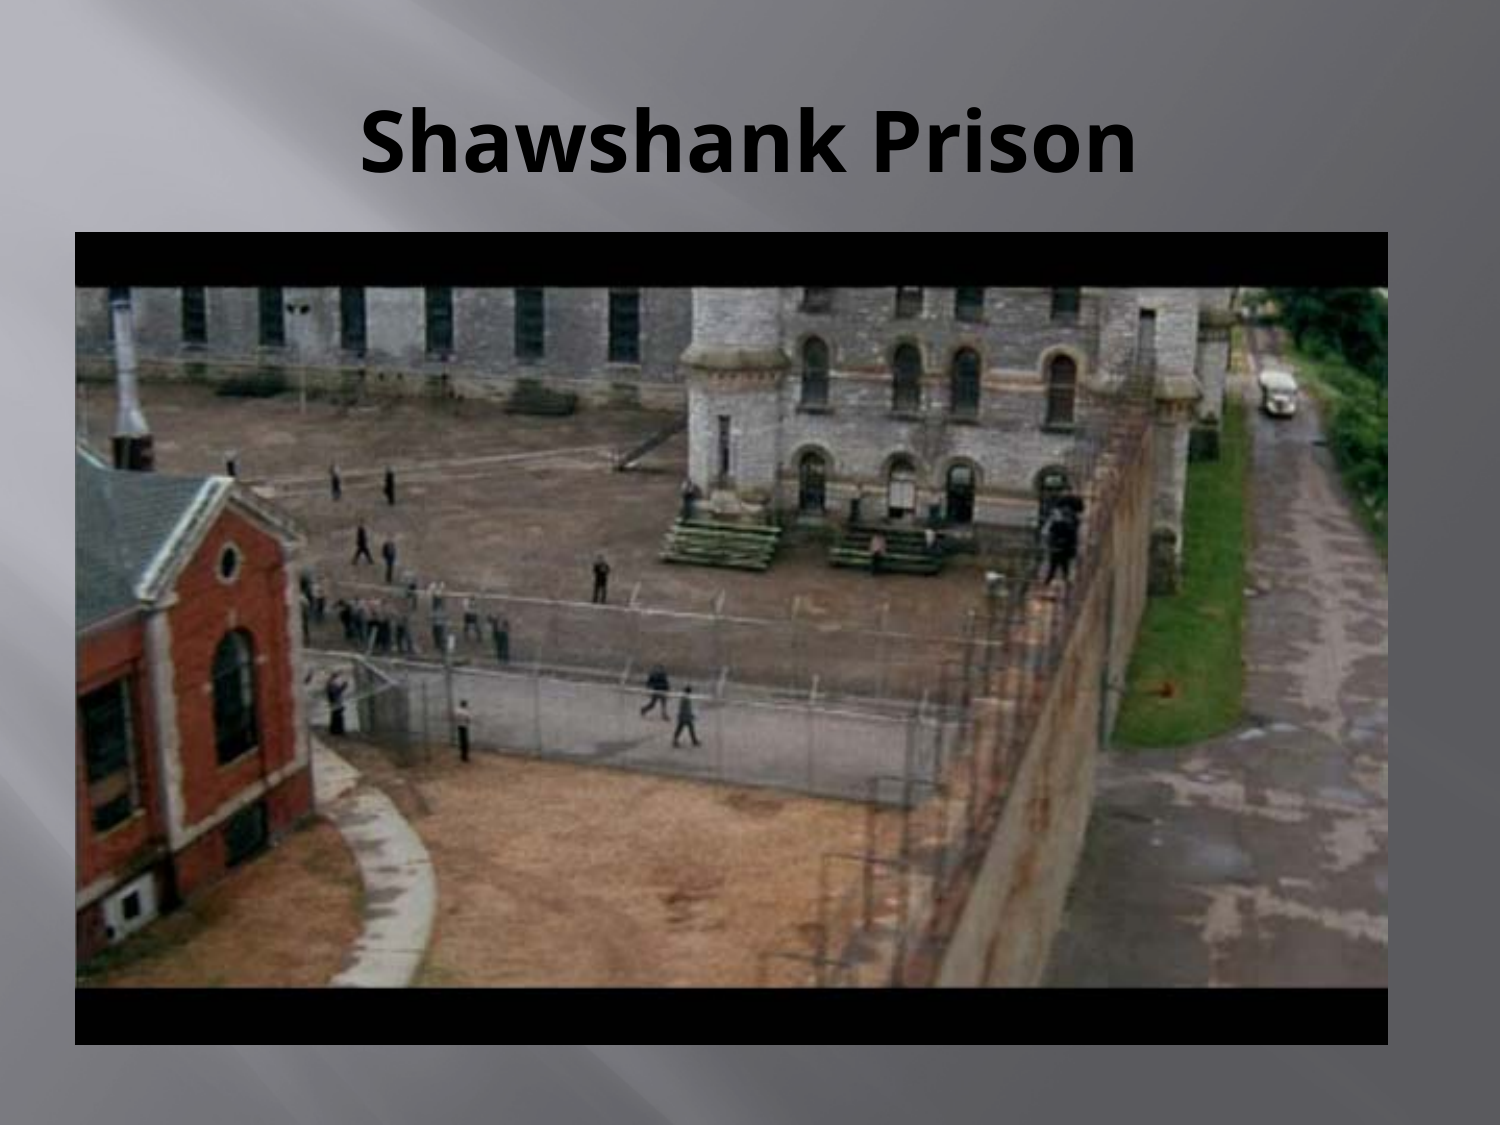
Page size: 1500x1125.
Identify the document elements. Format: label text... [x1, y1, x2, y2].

picture [74, 232, 1388, 1046]
title Shawshank Prison [75, 45, 1425, 233]
